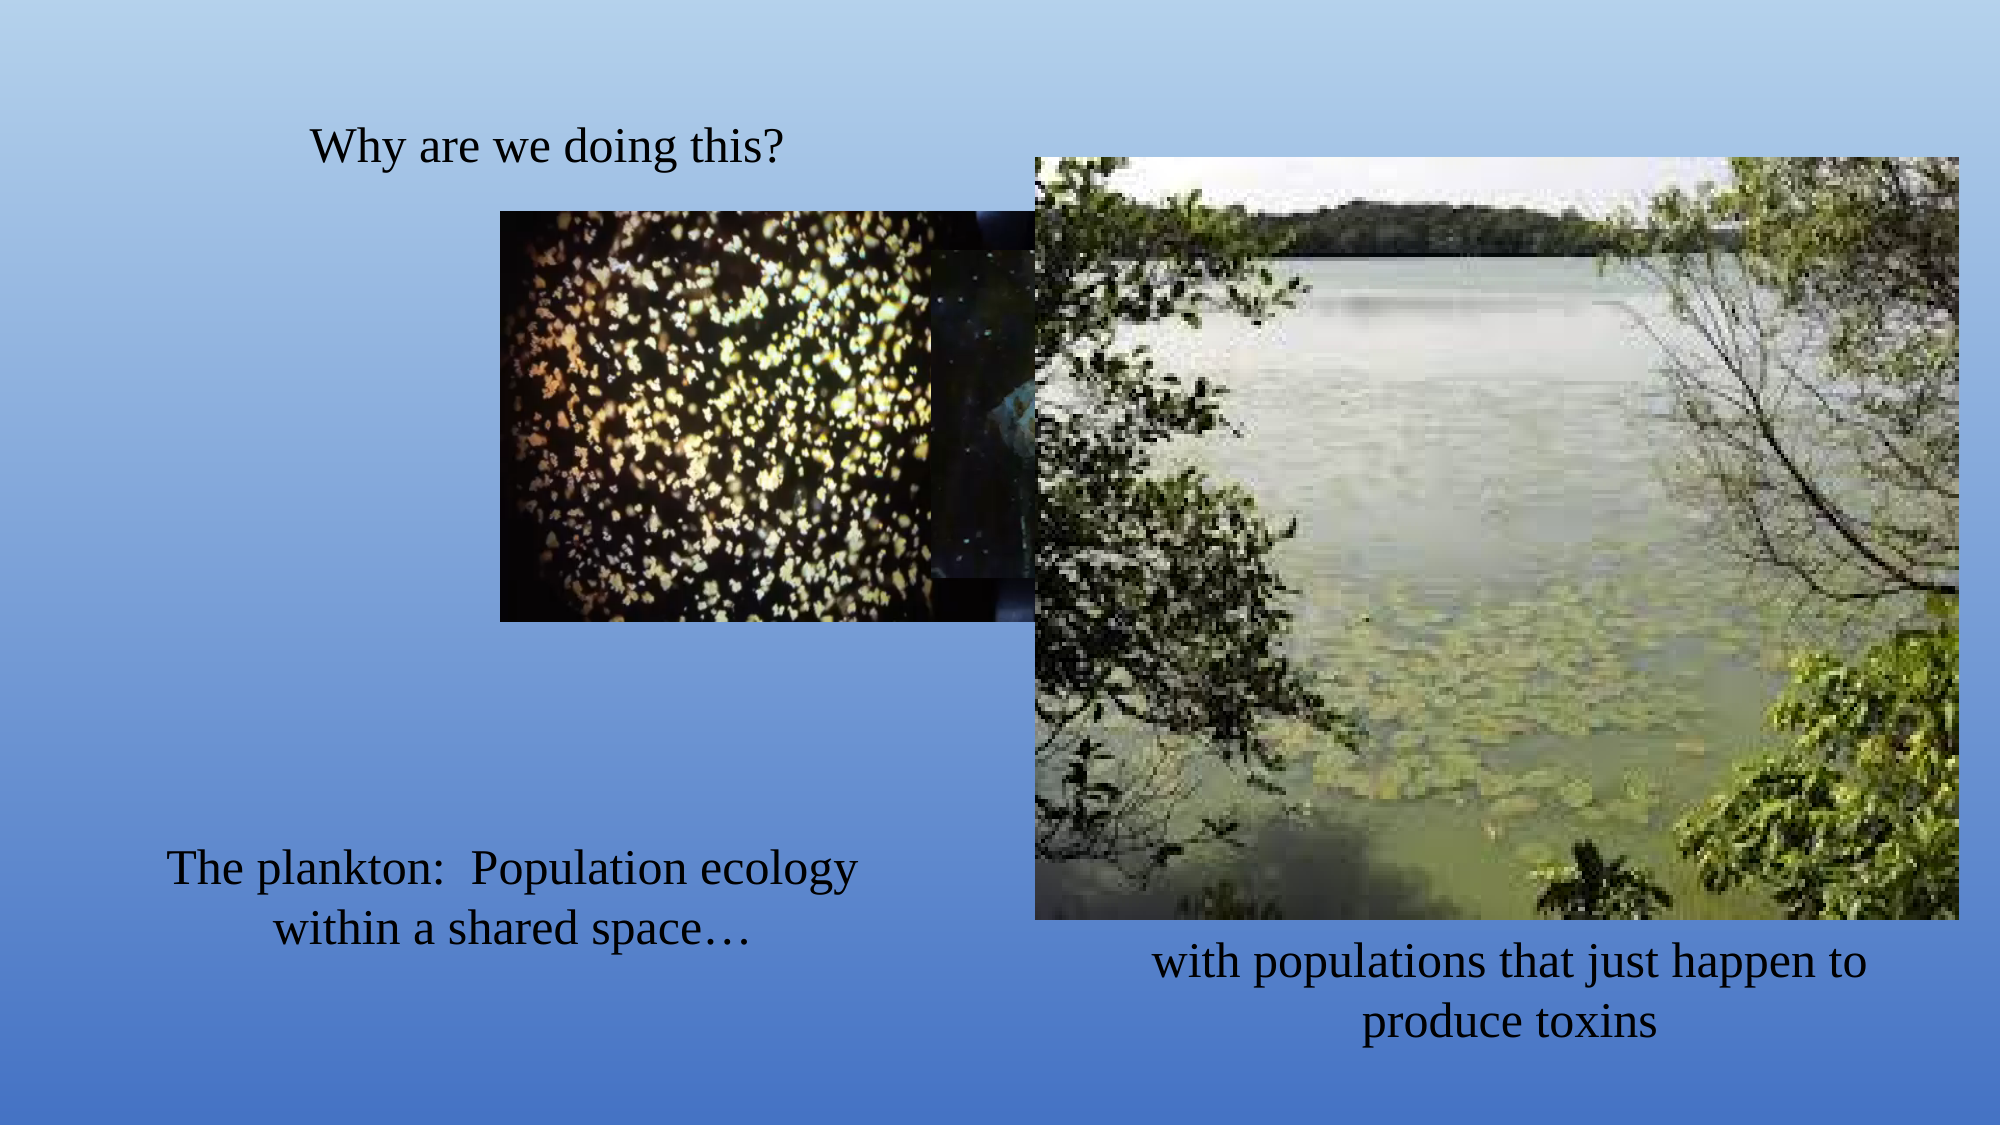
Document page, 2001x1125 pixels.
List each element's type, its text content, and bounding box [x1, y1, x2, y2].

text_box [0, 300, 590, 713]
text_box The plankton: Population ecology within a shared space… [147, 827, 878, 962]
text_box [514, 337, 1018, 666]
text_box Why are we doing this? [294, 104, 835, 180]
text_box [1034, 157, 1960, 1057]
picture [500, 211, 1034, 622]
